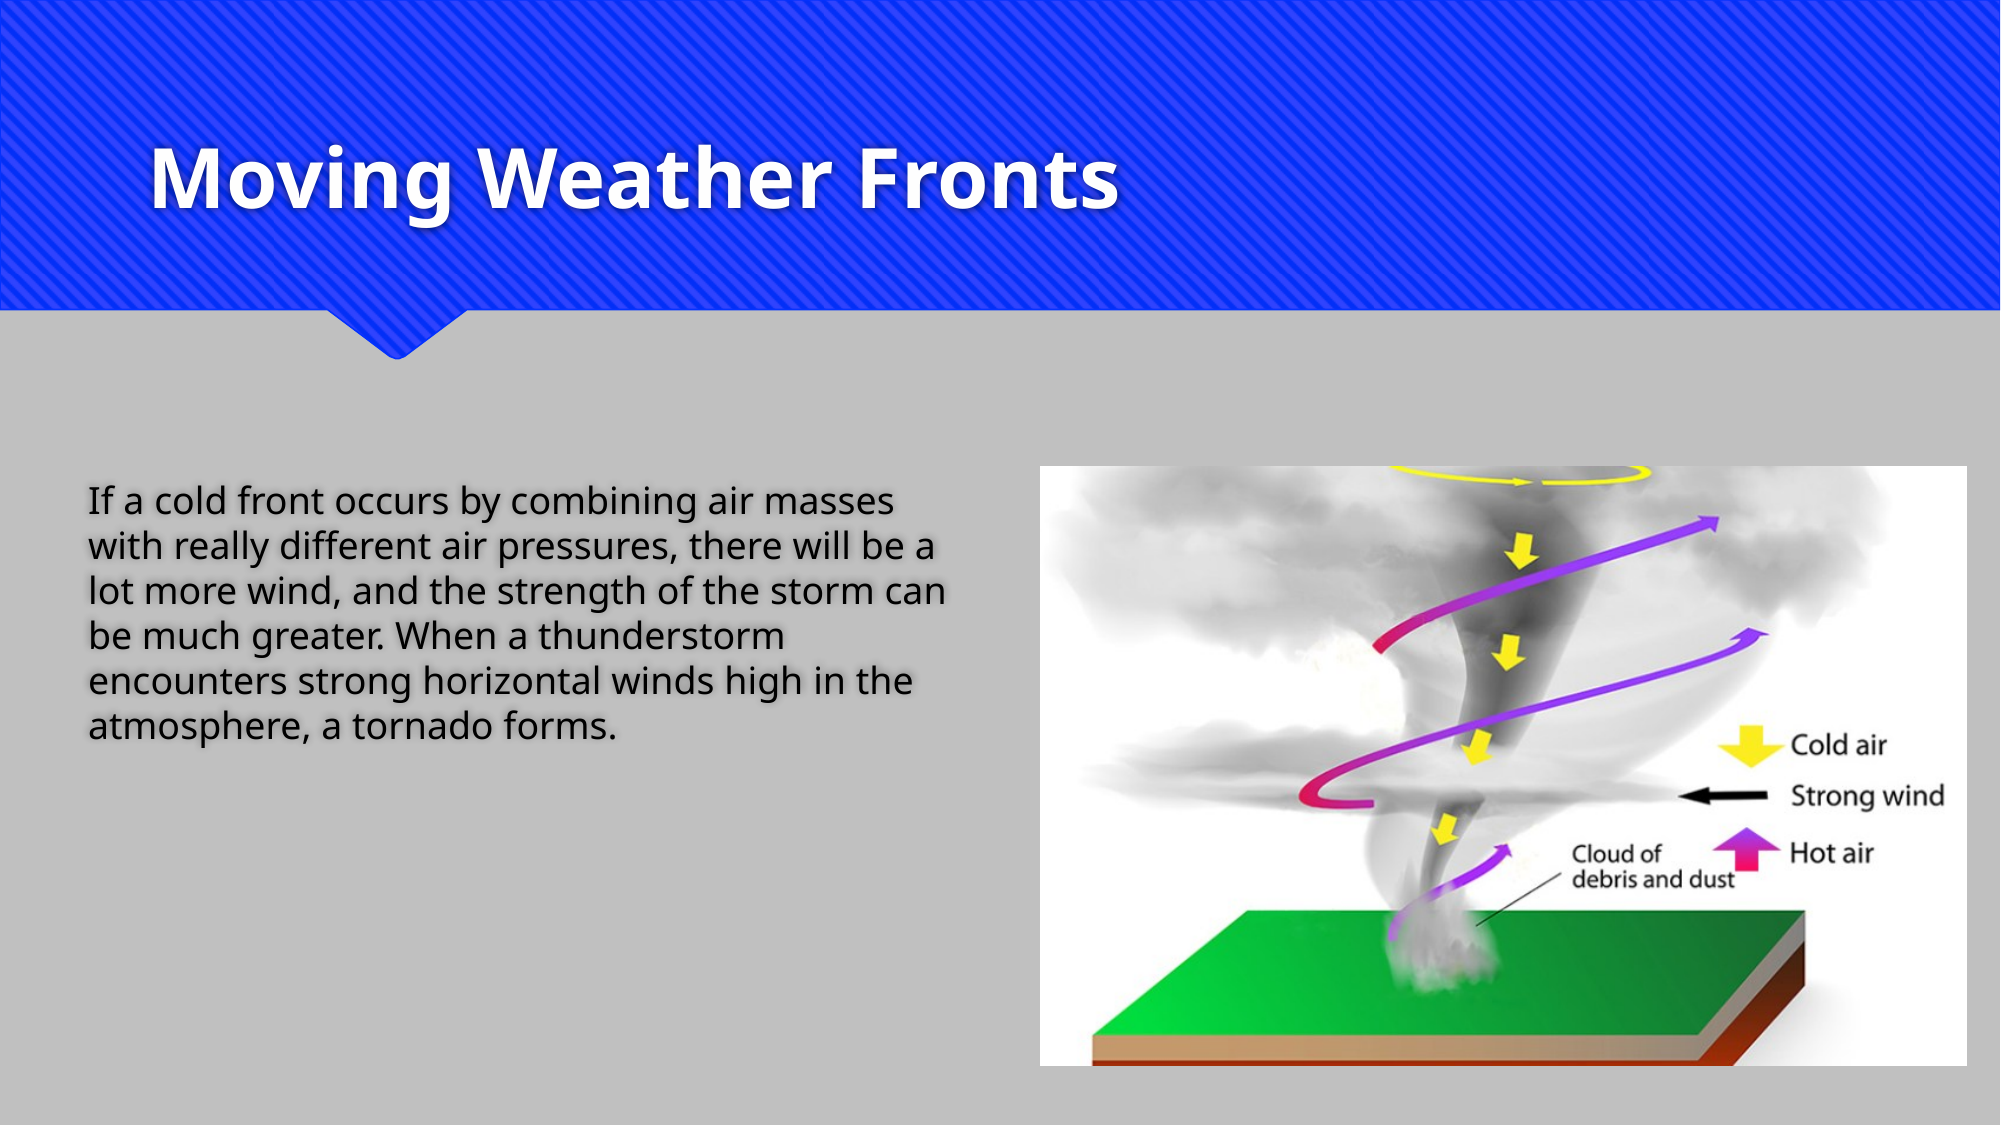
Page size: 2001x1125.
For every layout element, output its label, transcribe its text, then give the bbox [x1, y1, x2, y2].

title Moving Weather Fronts [132, 73, 1868, 233]
picture [1039, 465, 1967, 1067]
list If a cold front occurs by combining air masses with really different air pressures, there will be a lot more wind, and the strength of the storm can be much greater. When a thunderstorm encounters strong horizontal winds high in the atmosphere, a tornado forms. [73, 443, 984, 781]
